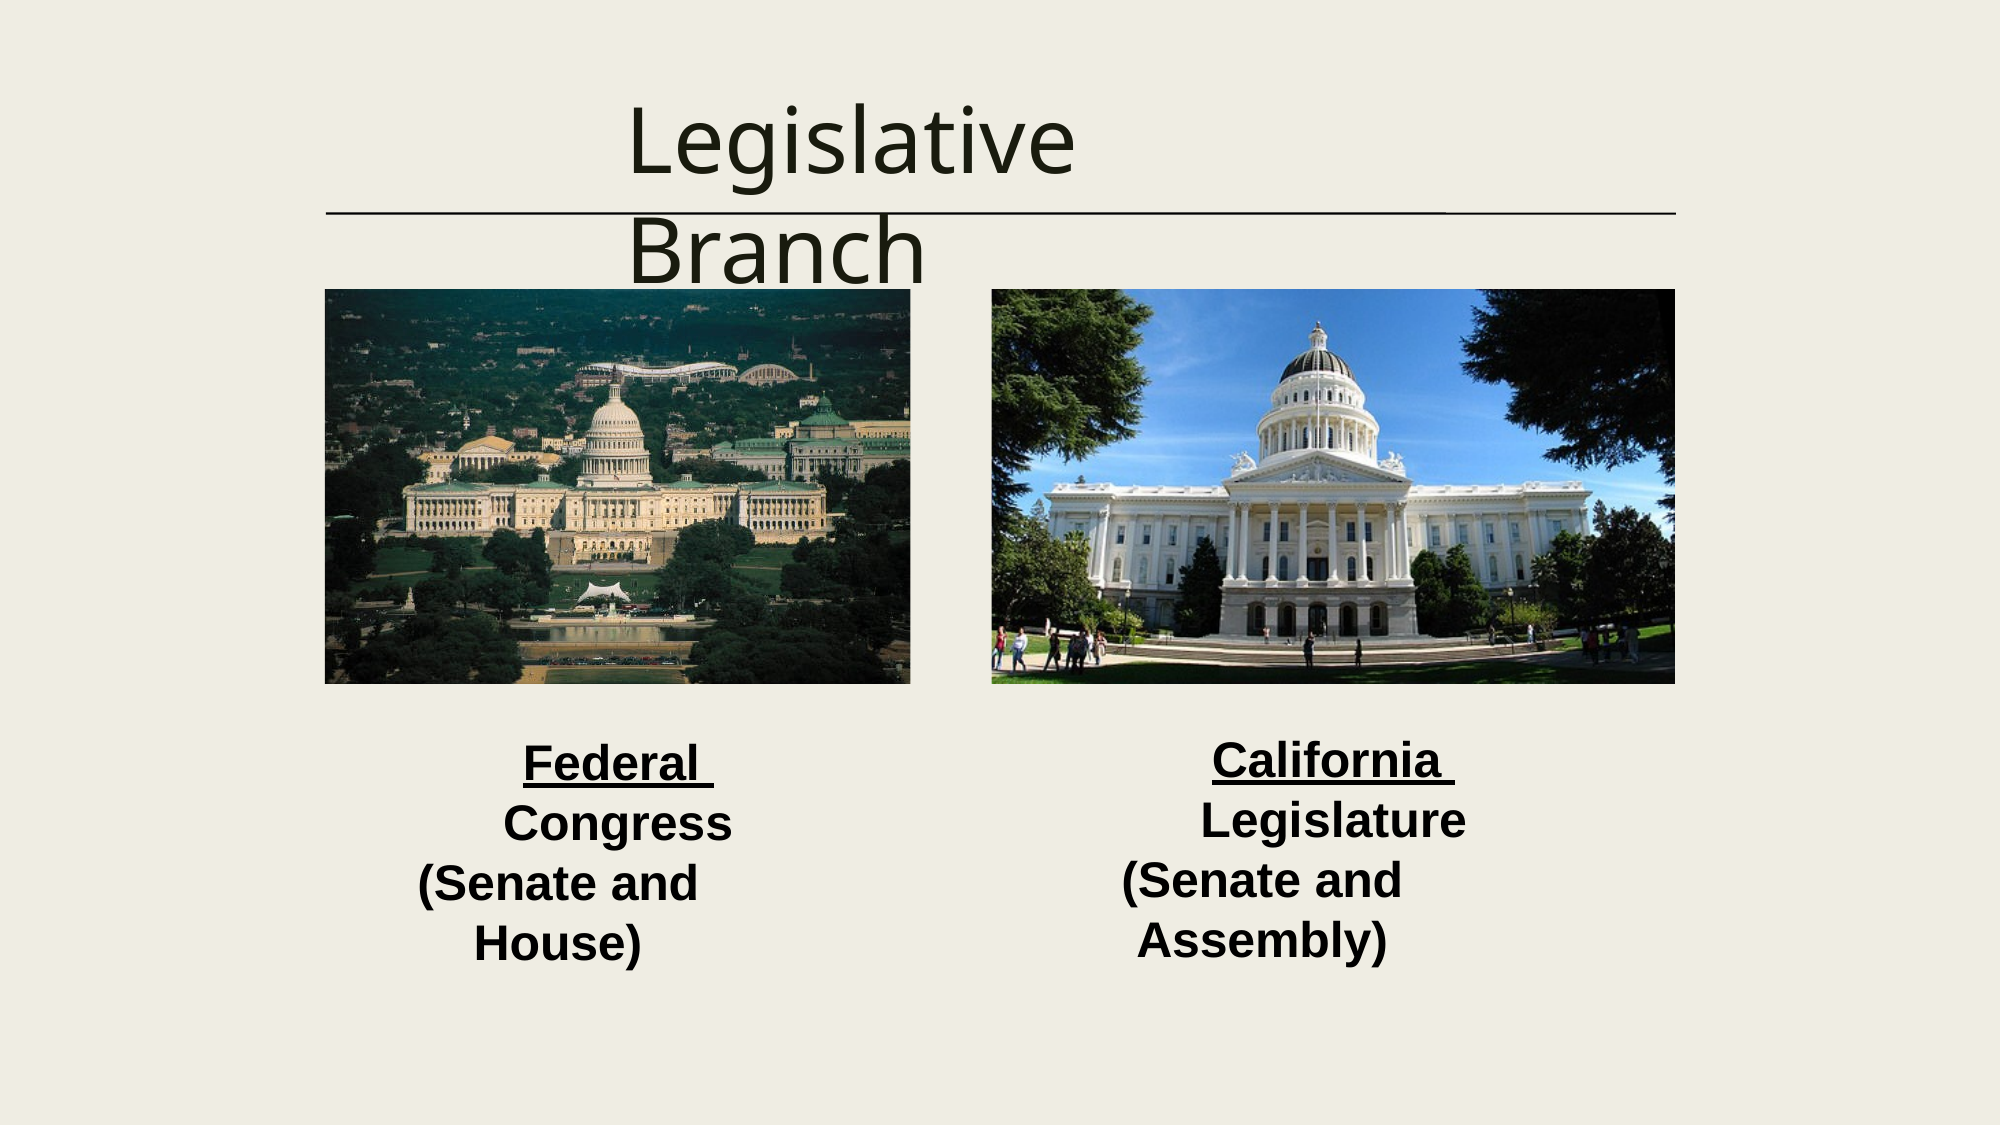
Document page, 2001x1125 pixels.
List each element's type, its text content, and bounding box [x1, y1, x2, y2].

text_box [324, 289, 911, 684]
text_box Federal Congress (Senate and House) [382, 728, 853, 971]
title Legislative Branch [623, 79, 1377, 302]
text_box California Legislature (Senate and Assembly) [1056, 725, 1610, 968]
text_box [991, 289, 1675, 684]
